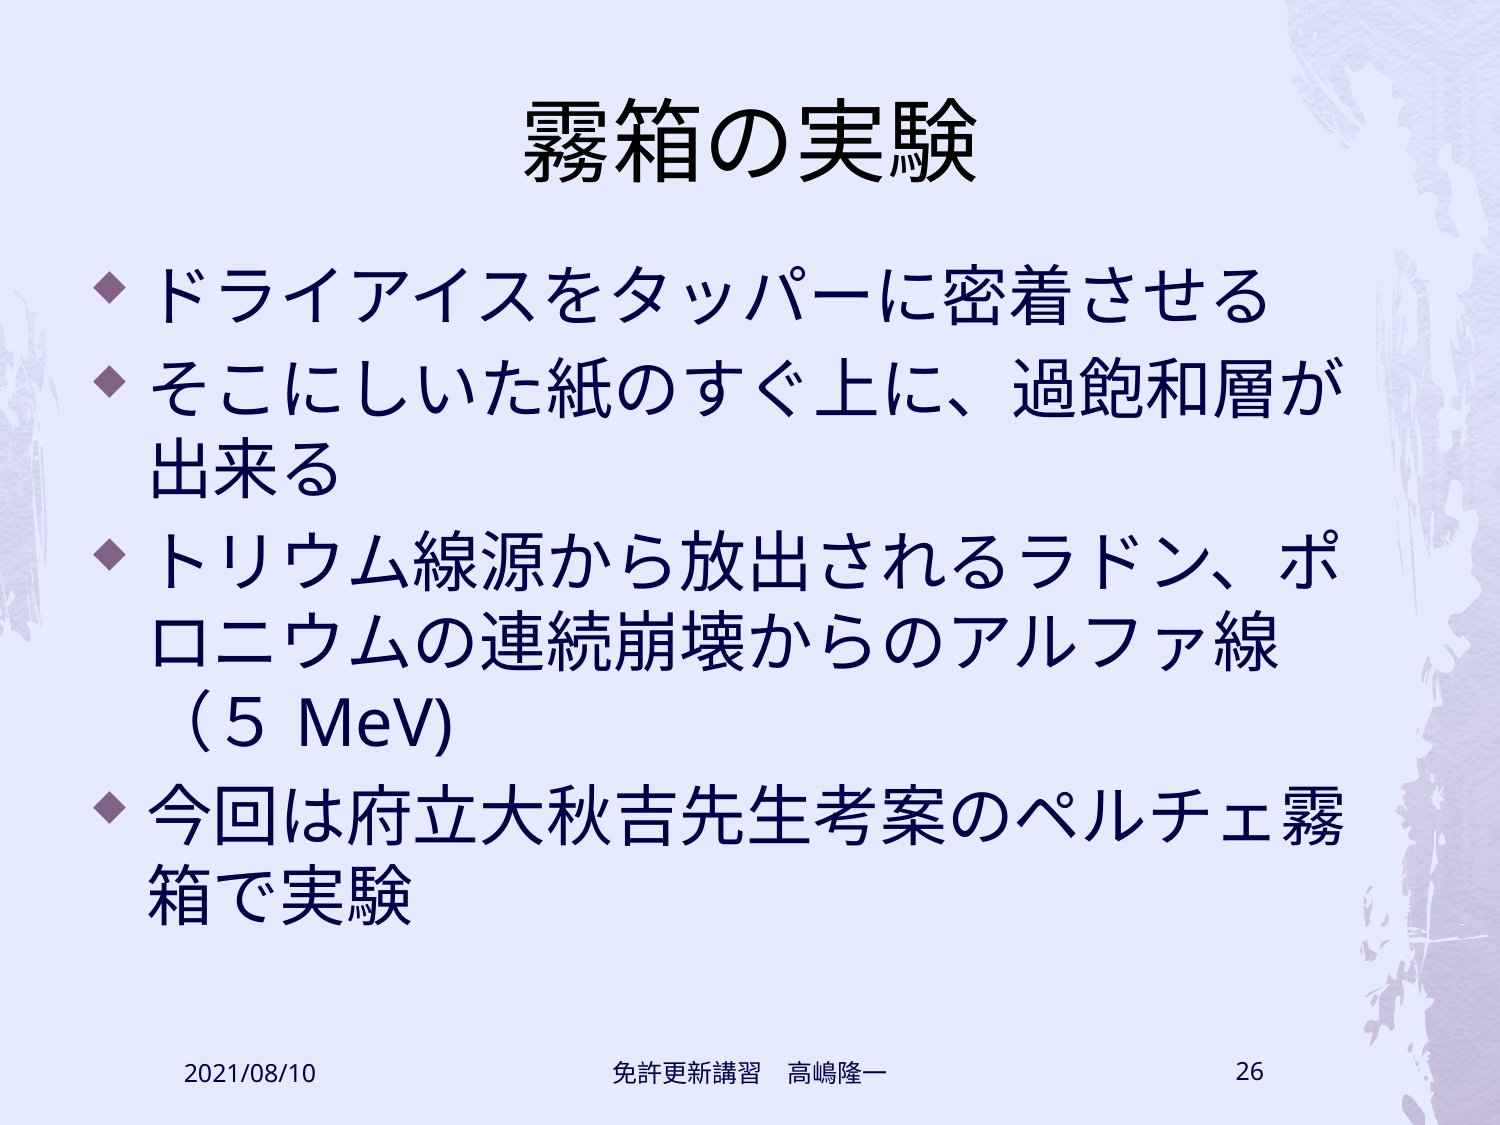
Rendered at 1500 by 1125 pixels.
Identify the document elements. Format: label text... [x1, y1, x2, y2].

footer 免許更新講習 高嶋隆一 [512, 1042, 988, 1103]
title 霧箱の実験 [75, 45, 1425, 233]
list ドライアイスをタッパーに密着させる そこにしいた紙のすぐ上に、過飽和層が出来る トリウム線源から放出されるラドン、ポロニウムの連続崩壊からのアルファ線（５MeV) 今回は府立大秋吉先生考案のペルチェ霧箱で実験 [75, 246, 1425, 989]
slide_number 26 [1074, 1042, 1425, 1103]
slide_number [75, 1042, 425, 1103]
